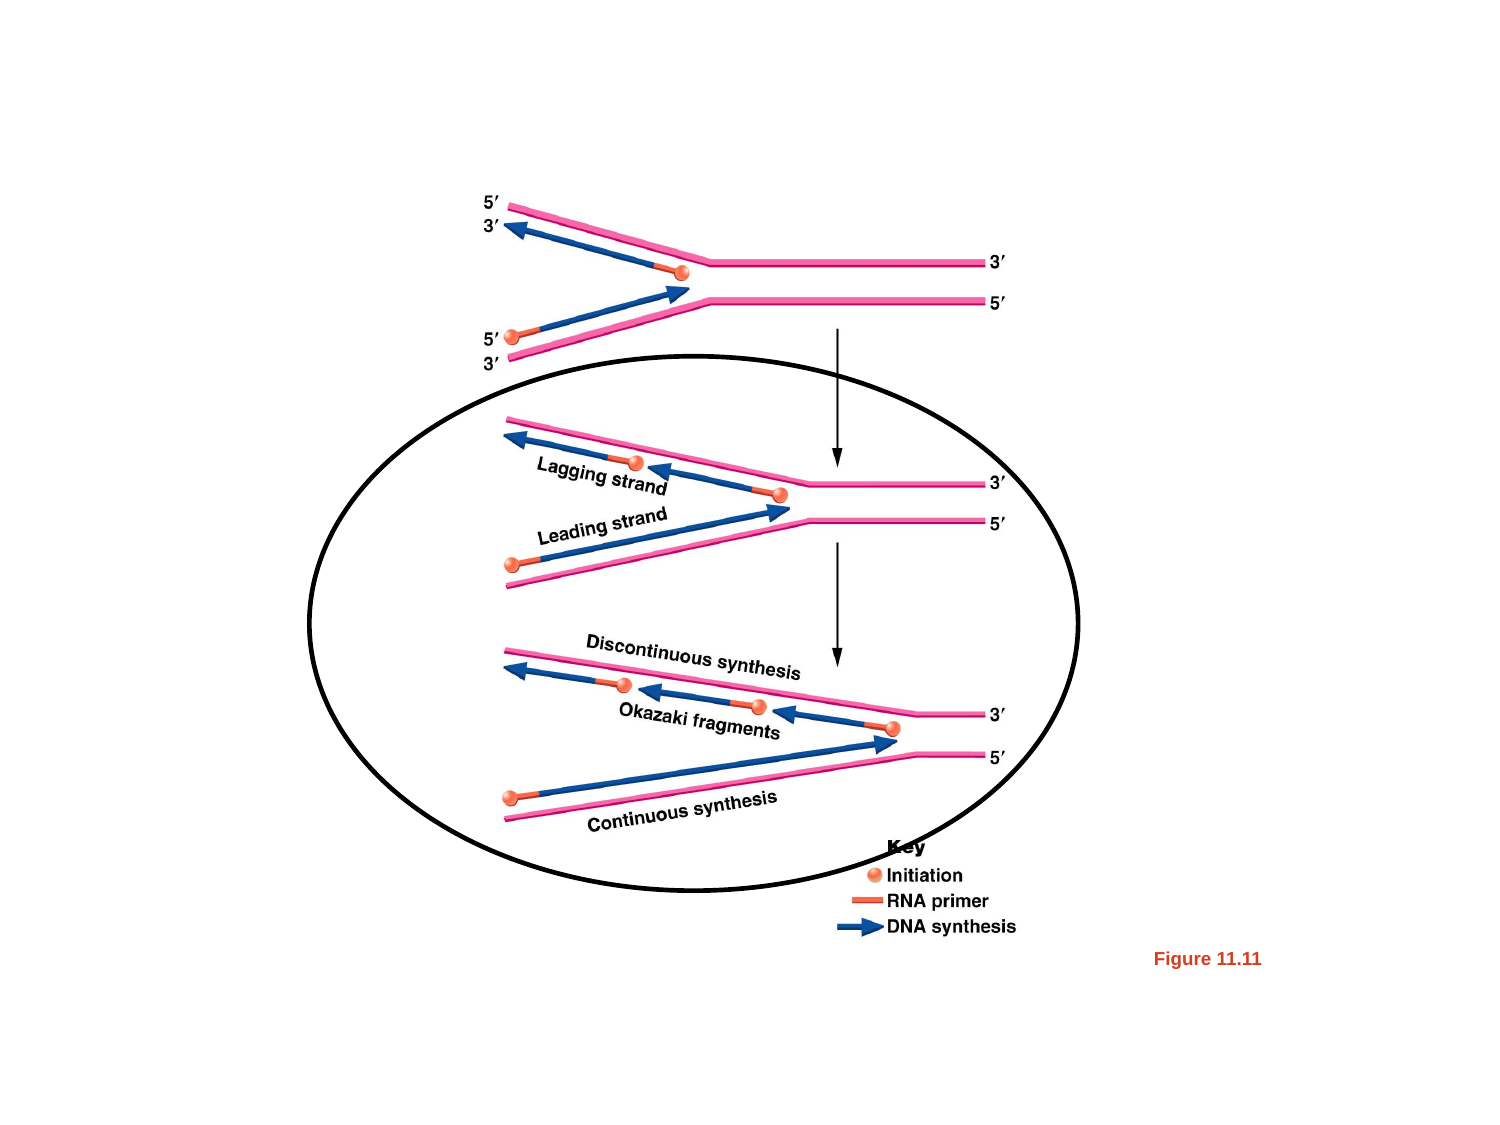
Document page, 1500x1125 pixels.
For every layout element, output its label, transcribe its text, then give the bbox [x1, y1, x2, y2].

picture [471, 182, 1029, 943]
text_box [307, 405, 466, 842]
text_box [1034, 495, 1081, 752]
text_box Figure 11.11 [946, 938, 1313, 977]
